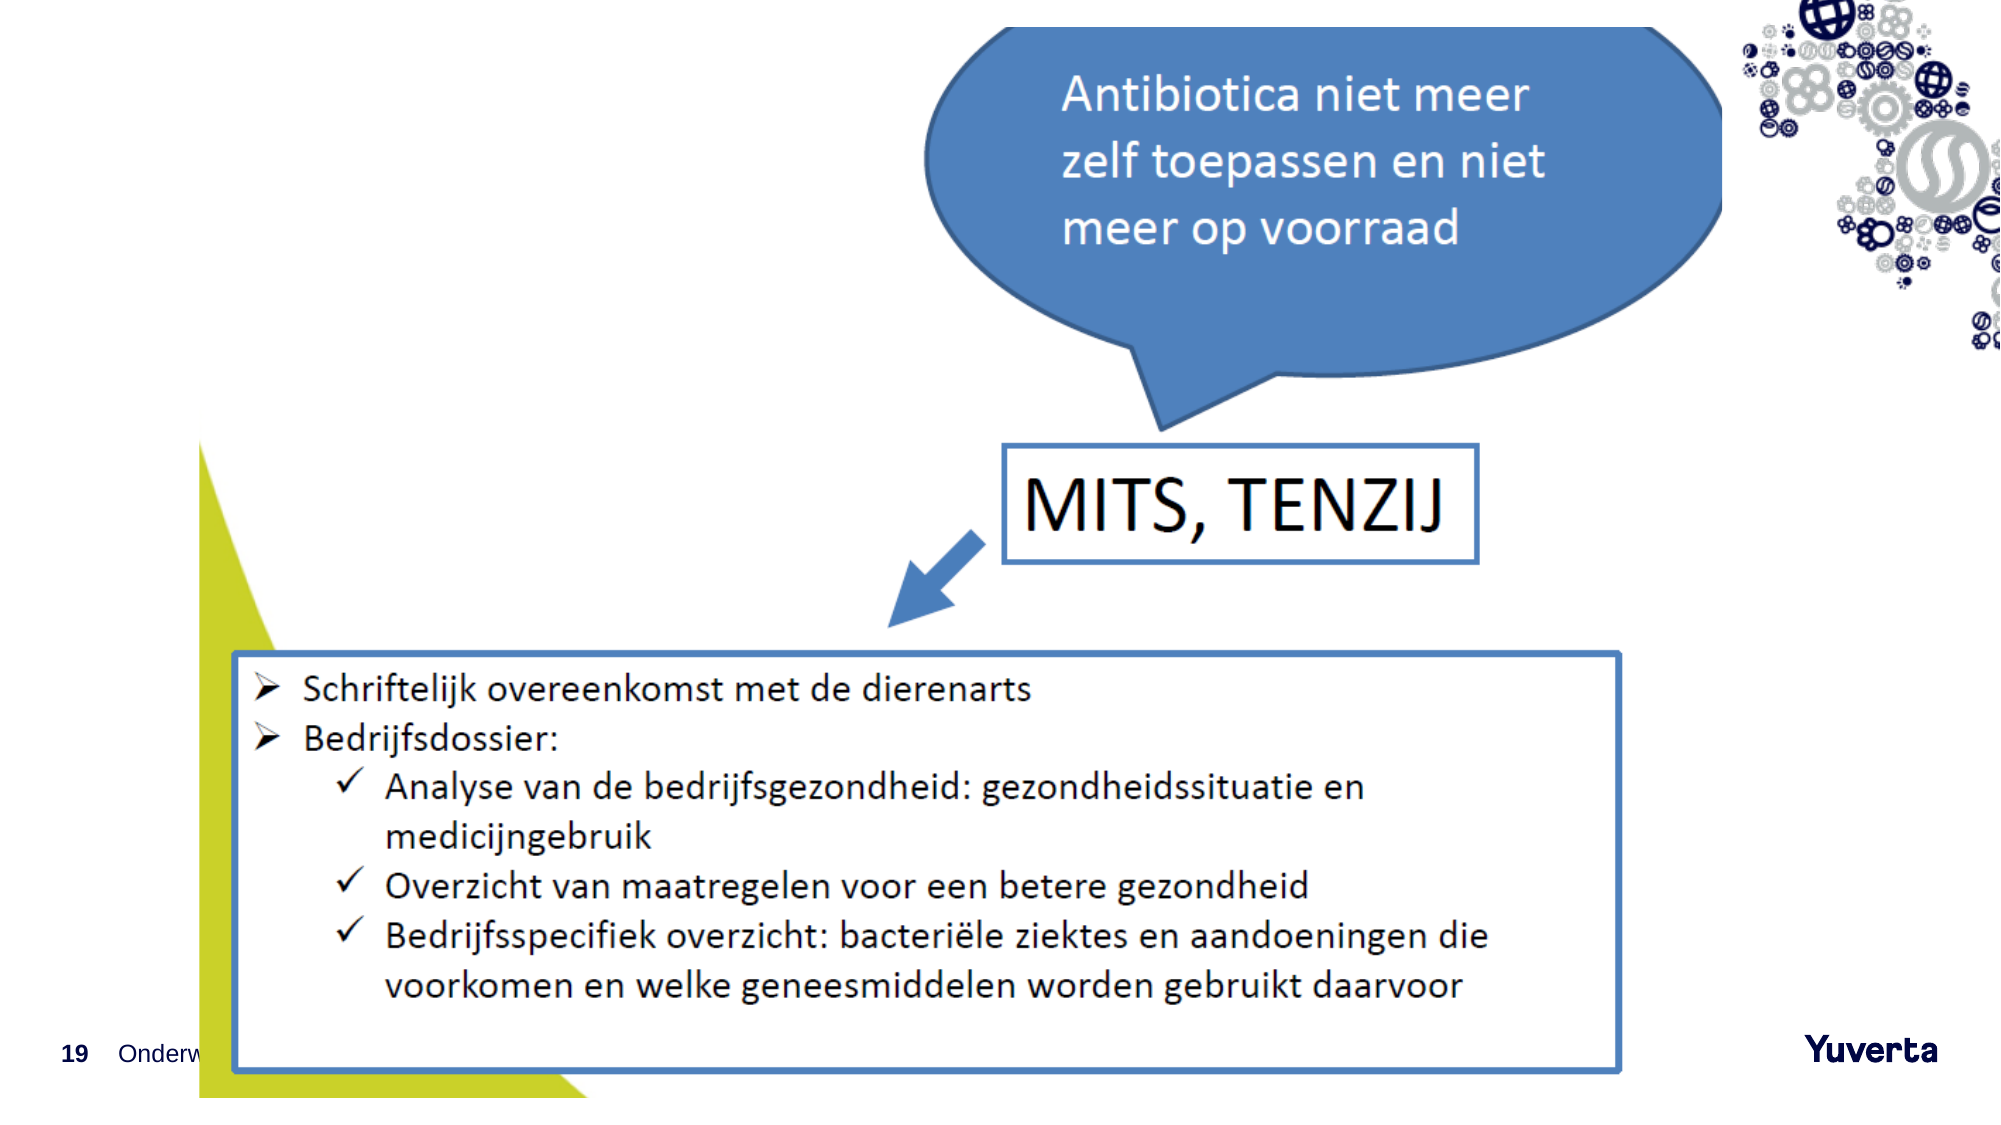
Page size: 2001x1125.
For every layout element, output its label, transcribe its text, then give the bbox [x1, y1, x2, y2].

slide_number 19 [60, 1037, 113, 1073]
footer Onderwerp van de presentatie [118, 1037, 199, 1073]
picture [0, 0, 2000, 1125]
